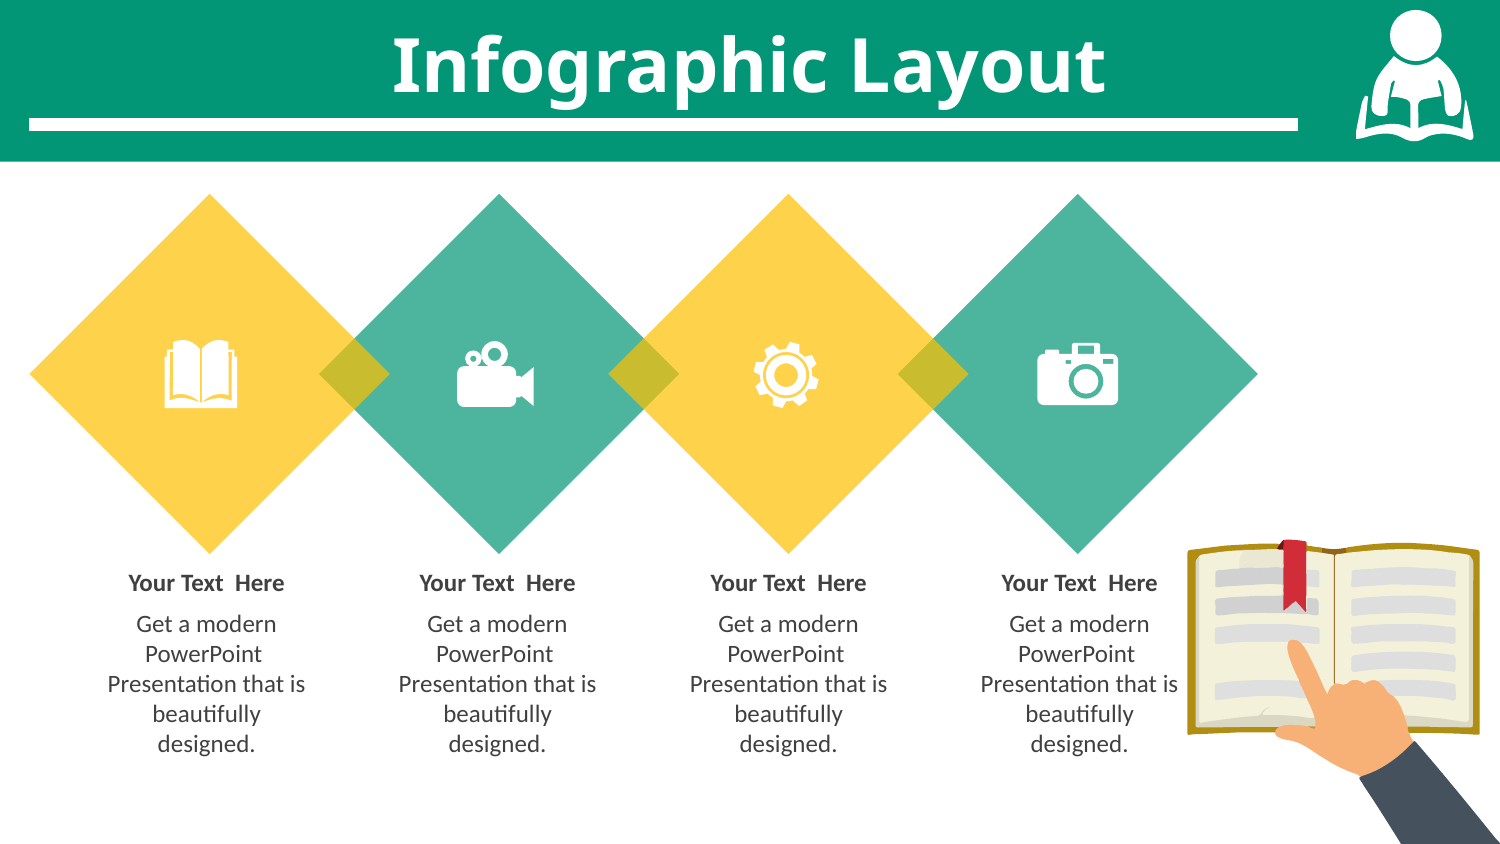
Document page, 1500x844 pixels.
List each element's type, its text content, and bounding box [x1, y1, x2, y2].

text_box [355, 192, 643, 556]
text_box [163, 338, 239, 410]
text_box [1187, 539, 1500, 844]
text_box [1355, 9, 1475, 143]
text_box [933, 192, 1260, 556]
text_box [1036, 341, 1120, 407]
text_box [456, 340, 535, 409]
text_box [87, 559, 327, 767]
text_box [28, 192, 392, 556]
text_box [669, 559, 909, 767]
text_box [960, 559, 1187, 767]
text_box [752, 340, 820, 410]
title Infographic Layout [0, 4, 1500, 132]
text_box [606, 192, 971, 556]
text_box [378, 559, 618, 767]
